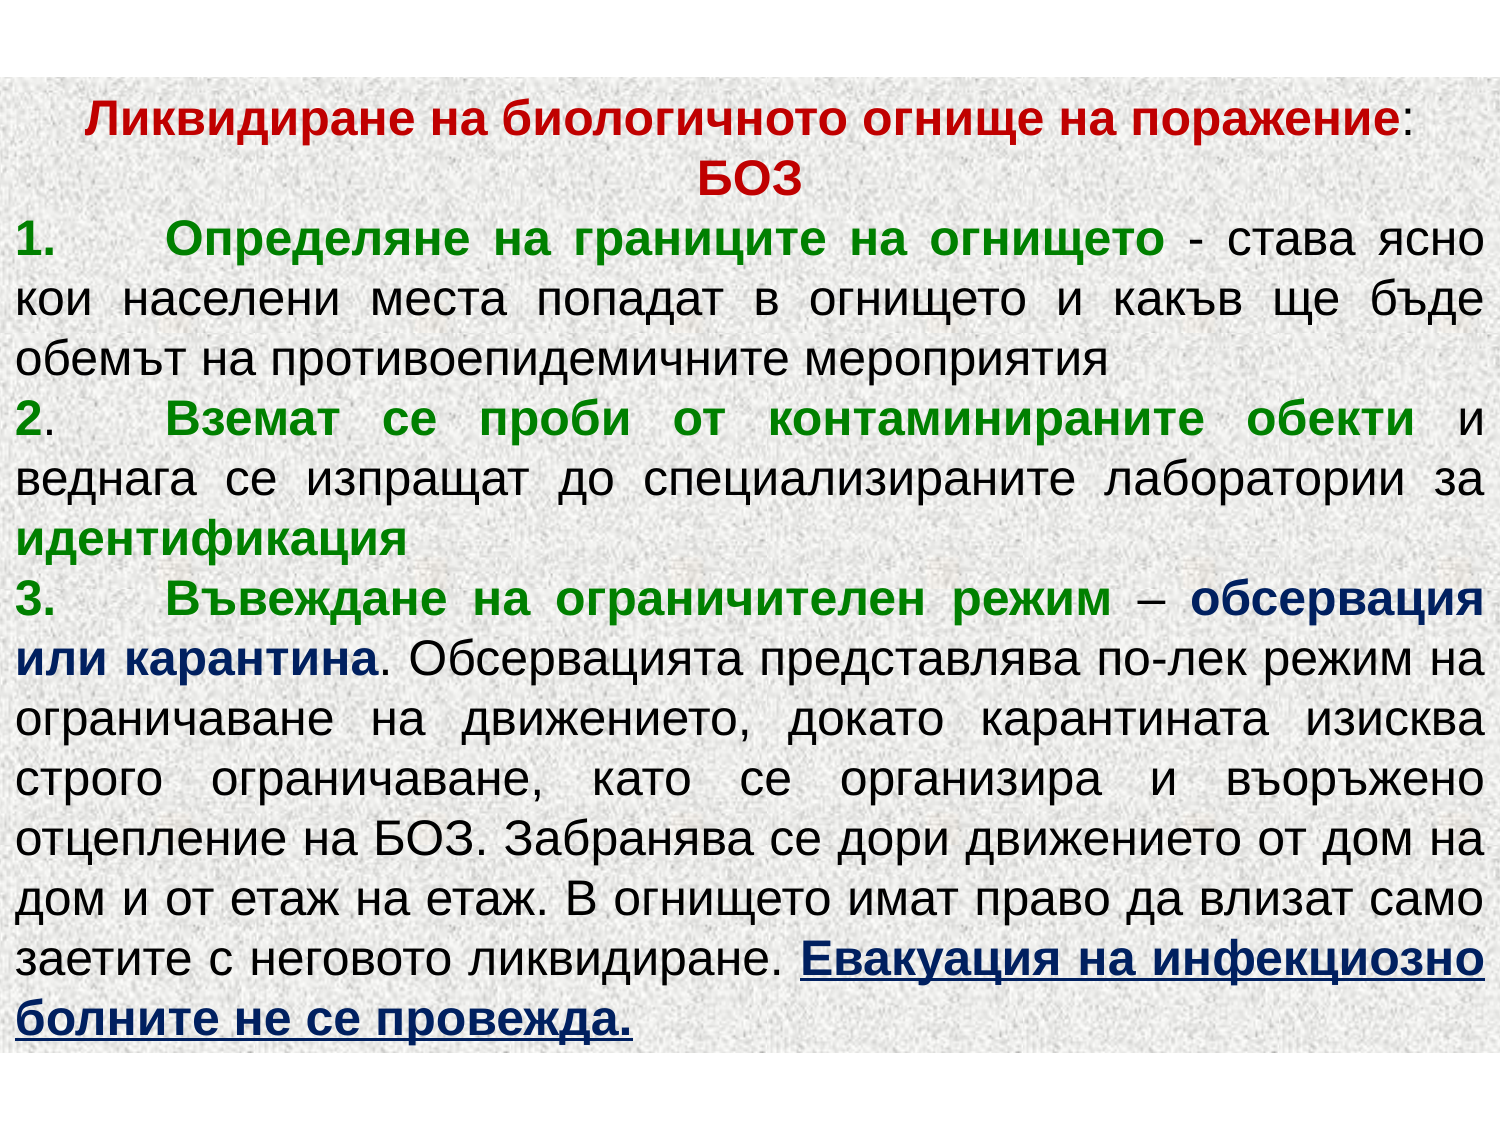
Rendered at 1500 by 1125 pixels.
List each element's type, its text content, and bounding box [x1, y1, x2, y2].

text_box Ликвидиране на биологичното огнище на поражение: БОЗ 1. Определяне на границите на огнището - става ясно кои населени места попадат в огнището и какъв ще бъде обемът на противоепидемичните мероприятия 2. Вземат се проби от контаминираните обекти и веднага се изпращат до специализираните лаборатории за идентификация 3. Въвеждане на ограничителен режим – обсервация или карантина. Обсервацията представлява по-лек режим на ограничаване на движението, докато карантината изисква строго ограничаване, като се организира и въоръжено отцепление на БОЗ. Забранява се дори движението от дом на дом и от етаж на етаж. В огнището имат право да влизат само заетите с неговото ликвидиране. Евакуация на инфекциозно болните не се провежда. [0, 77, 1500, 1053]
